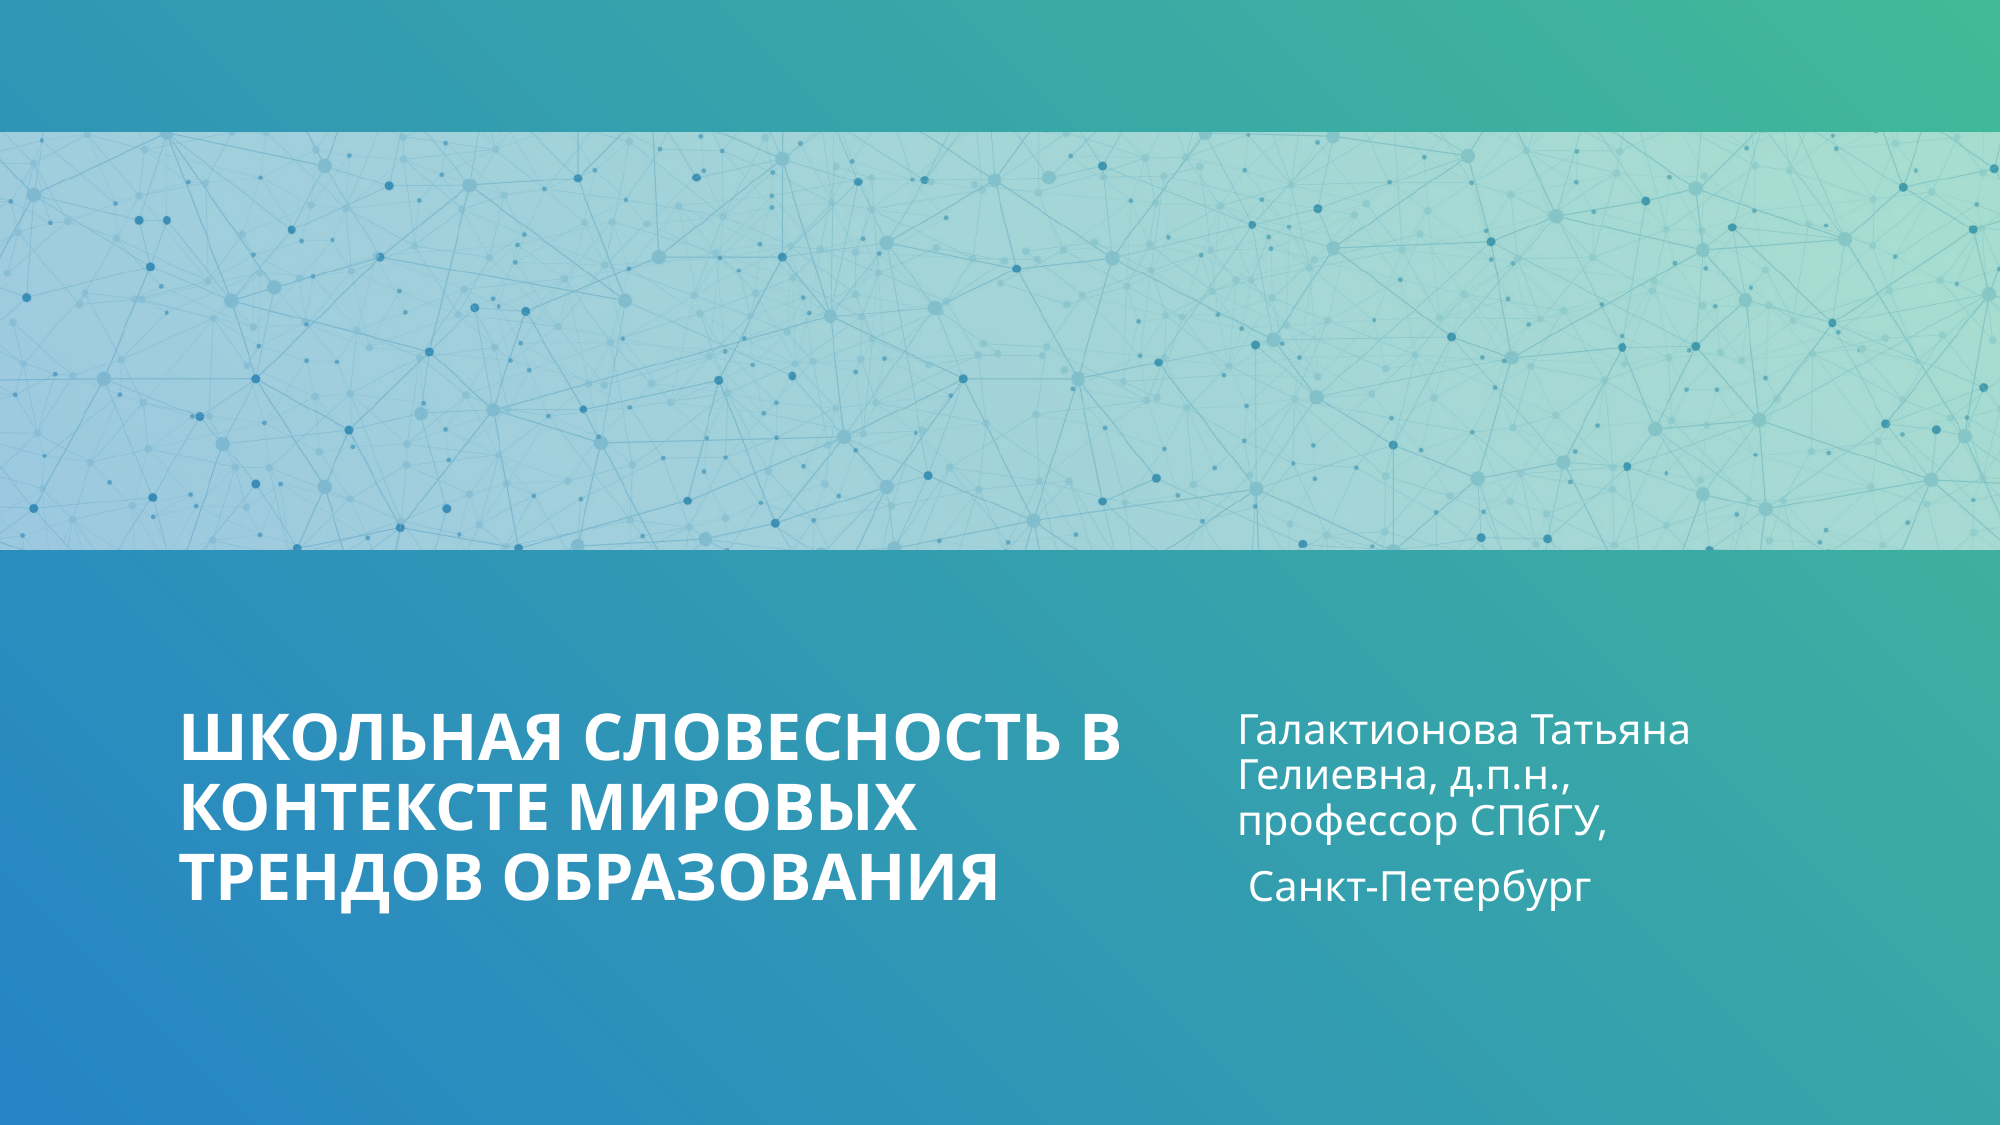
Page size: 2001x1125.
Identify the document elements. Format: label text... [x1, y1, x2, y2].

text_box [0, 550, 2000, 1125]
text_box [0, 0, 2000, 132]
subtitle Галактионова Татьяна Гелиевна, д.п.н., профессор СПбГУ, Санкт-Петербург [1222, 612, 1819, 1007]
title Школьная словесность в контексте мировых трендов образования [163, 612, 1205, 1007]
picture [0, 132, 2000, 550]
